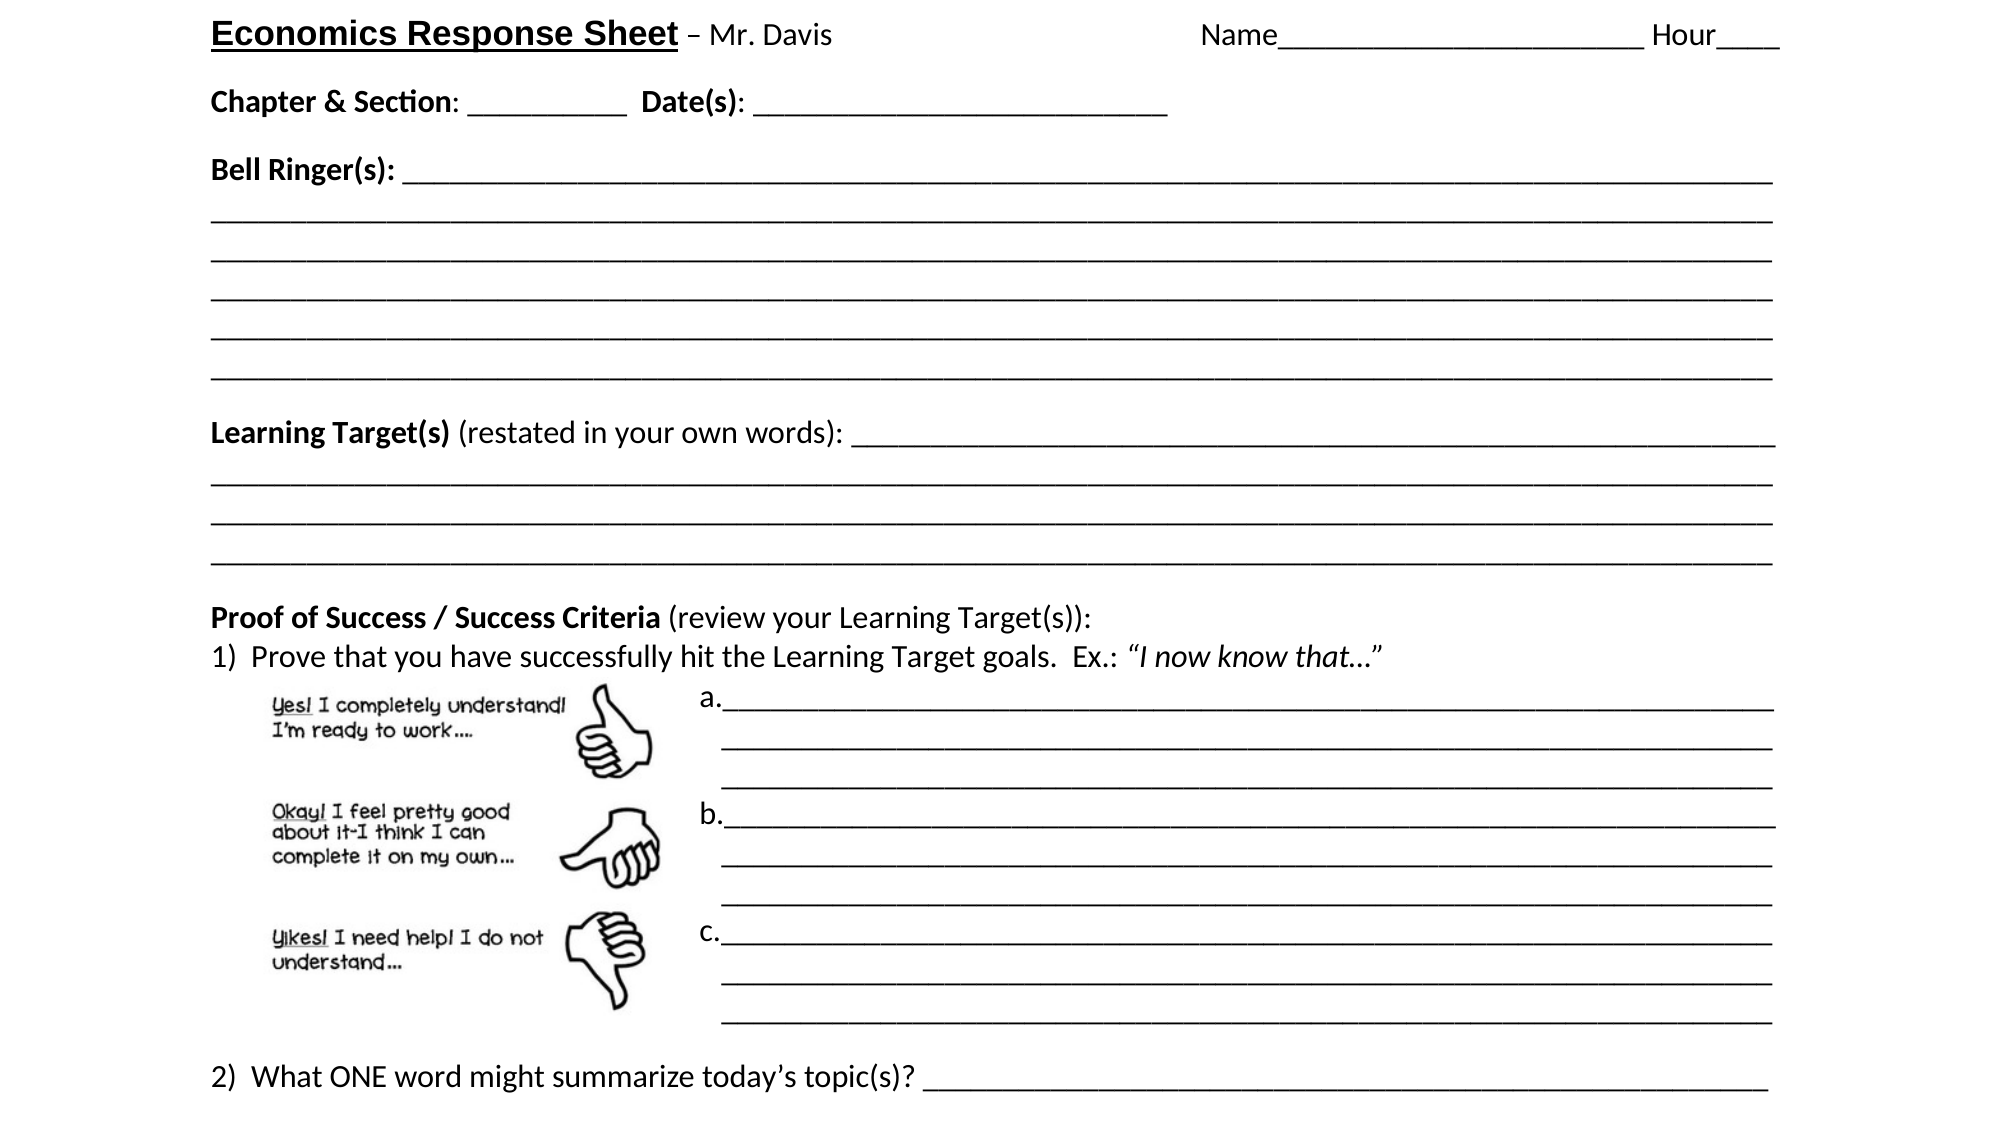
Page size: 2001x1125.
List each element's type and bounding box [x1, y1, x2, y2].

picture [210, 12, 1785, 1125]
